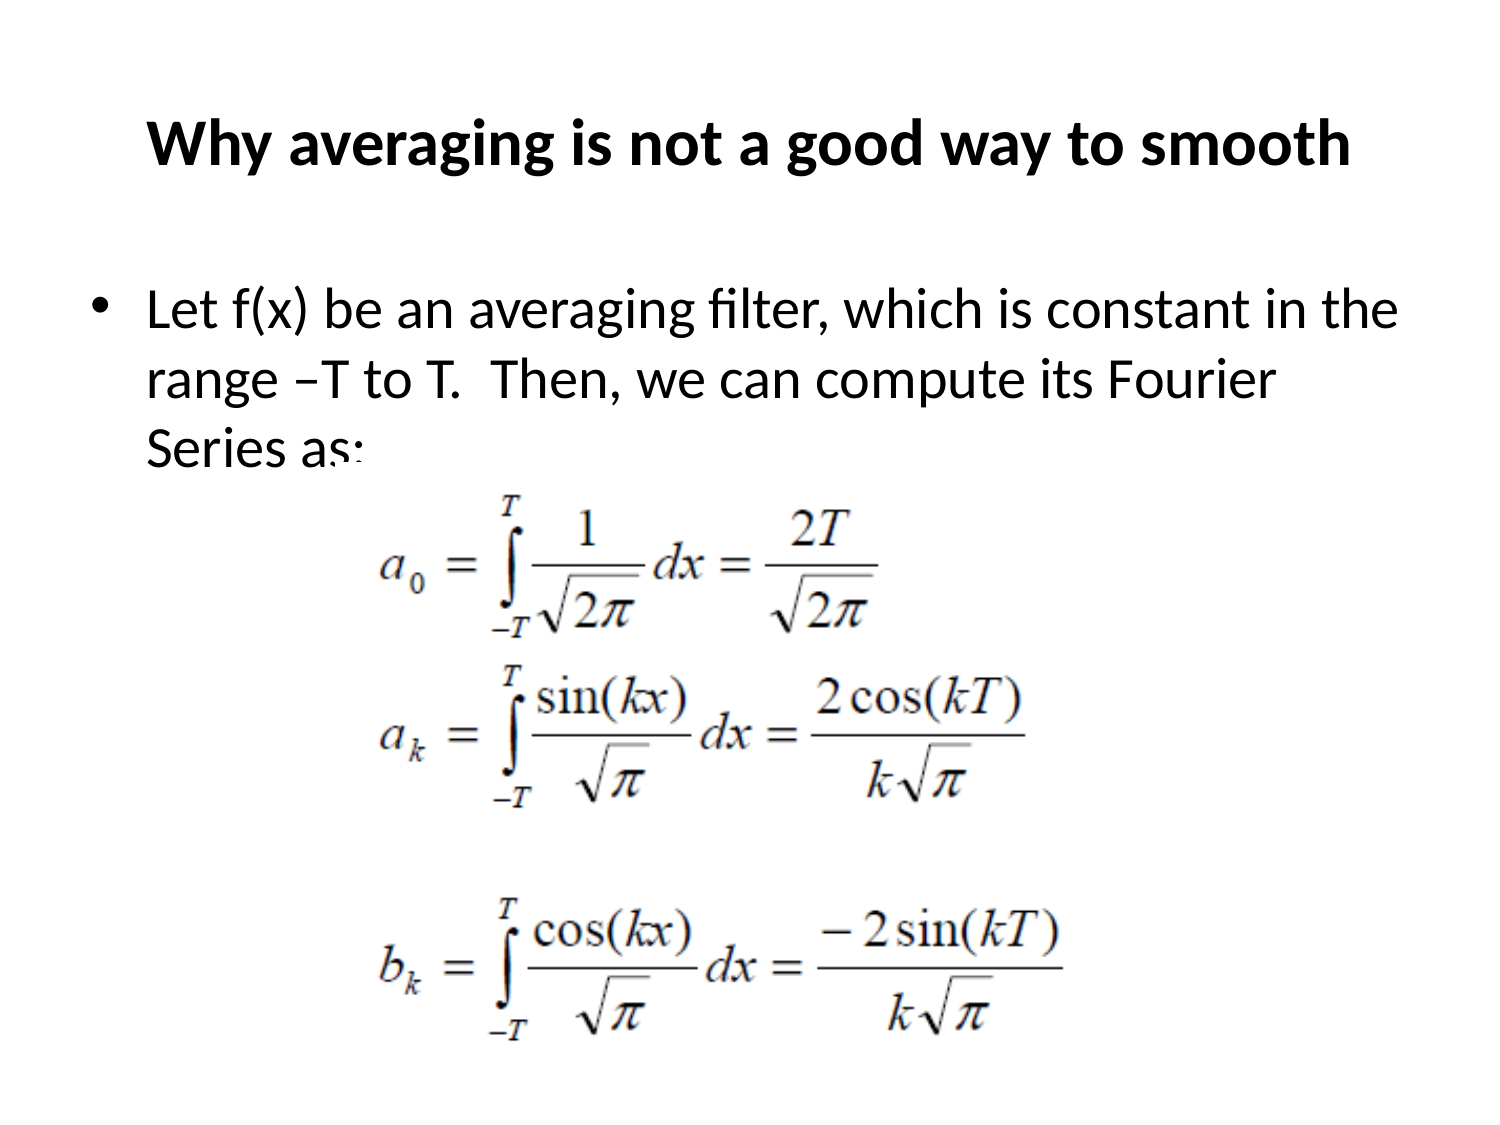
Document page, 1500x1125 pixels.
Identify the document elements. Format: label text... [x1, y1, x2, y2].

picture [334, 462, 1116, 1125]
title Why averaging is not a good way to smooth [75, 45, 1425, 233]
list Let f(x) be an averaging filter, which is constant in the range –T to T. Then, we can compute its Fourier Series as: [75, 262, 1425, 1005]
